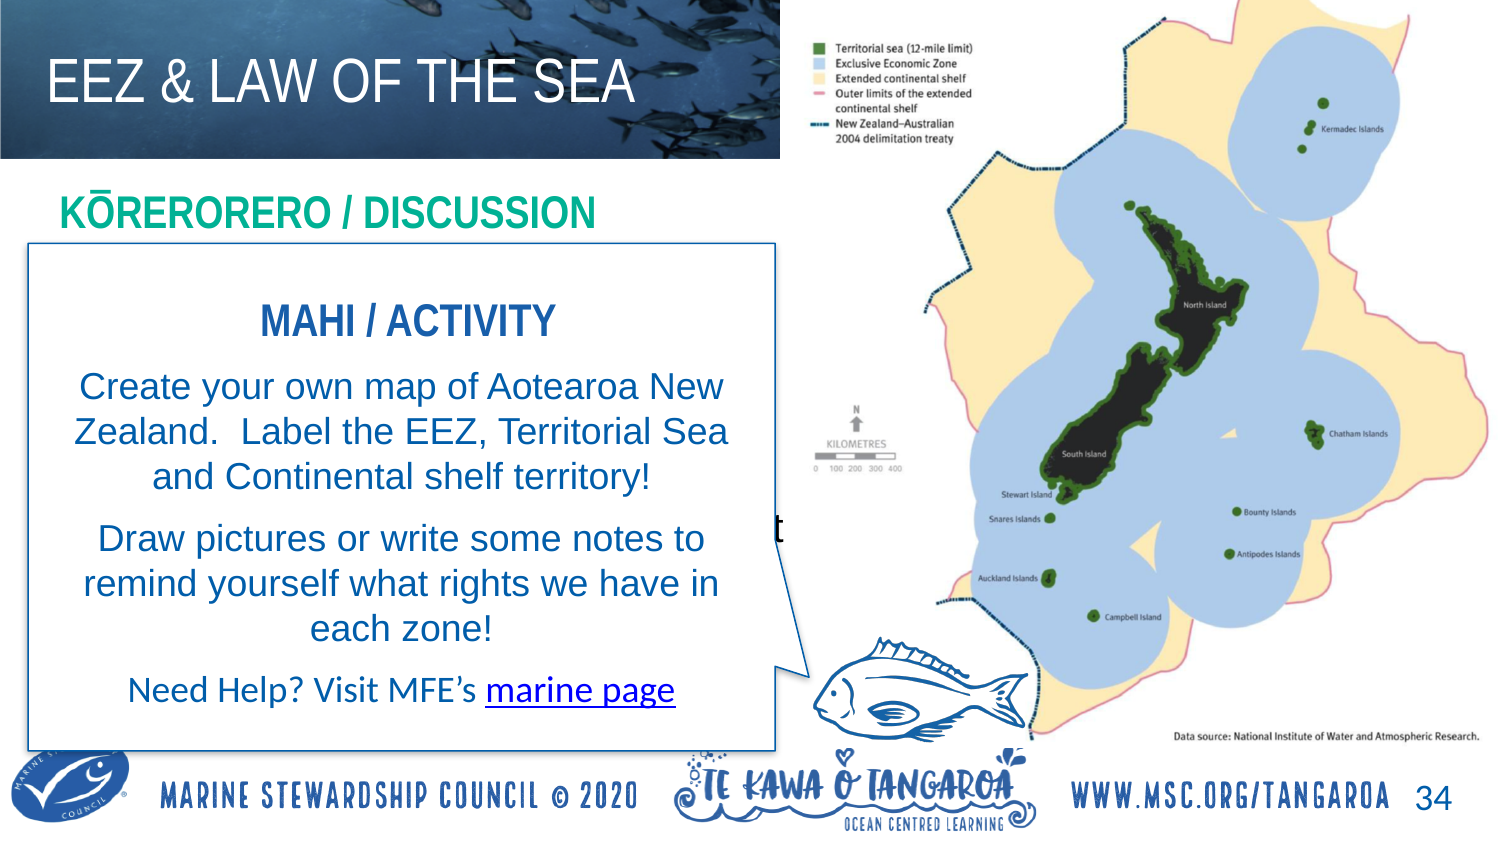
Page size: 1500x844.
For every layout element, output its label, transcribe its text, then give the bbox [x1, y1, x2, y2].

picture [0, 0, 1500, 844]
text_box MAHI / ACTIVITY Create your own map of Aotearoa New Zealand. Label the EEZ, Territorial Sea and Continental shelf territory! Draw pictures or write some notes to remind yourself what rights we have in each zone! Need Help? Visit MFE’s marine page [27, 242, 776, 752]
title EEZ & LAW OF THE SEA [31, 15, 775, 140]
text_box KŌRERORERO / DISCUSSION We have a territorial sea (12 miles out to sea) (green area close to land) and all our laws apply within this area We manage all ocean resources out to 200 nautical miles (blue area) And we manage the seafloor beyond 200 miles (yellow area) [31, 168, 775, 241]
